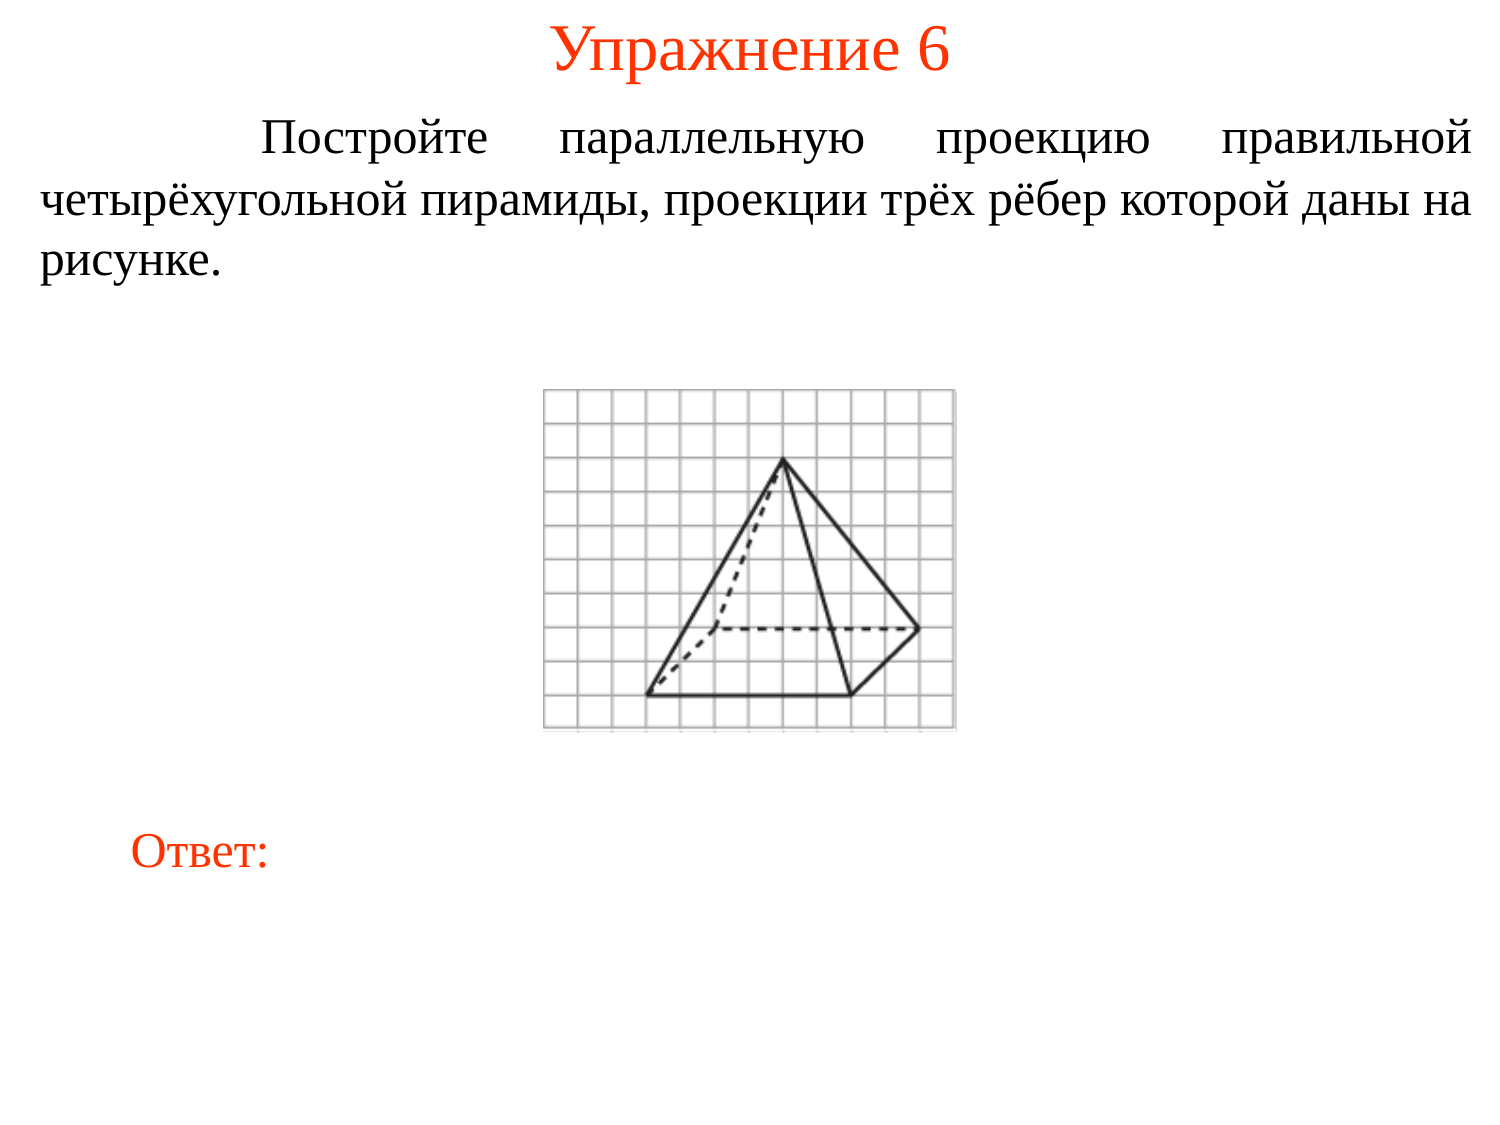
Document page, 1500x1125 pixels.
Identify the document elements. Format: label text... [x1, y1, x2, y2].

text_box Постройте параллельную проекцию правильной четырёхугольной пирамиды, проекции трёх рёбер которой даны на рисунке. [24, 87, 1488, 293]
title Упражнение 6 [112, 12, 1388, 75]
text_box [115, 389, 1459, 886]
